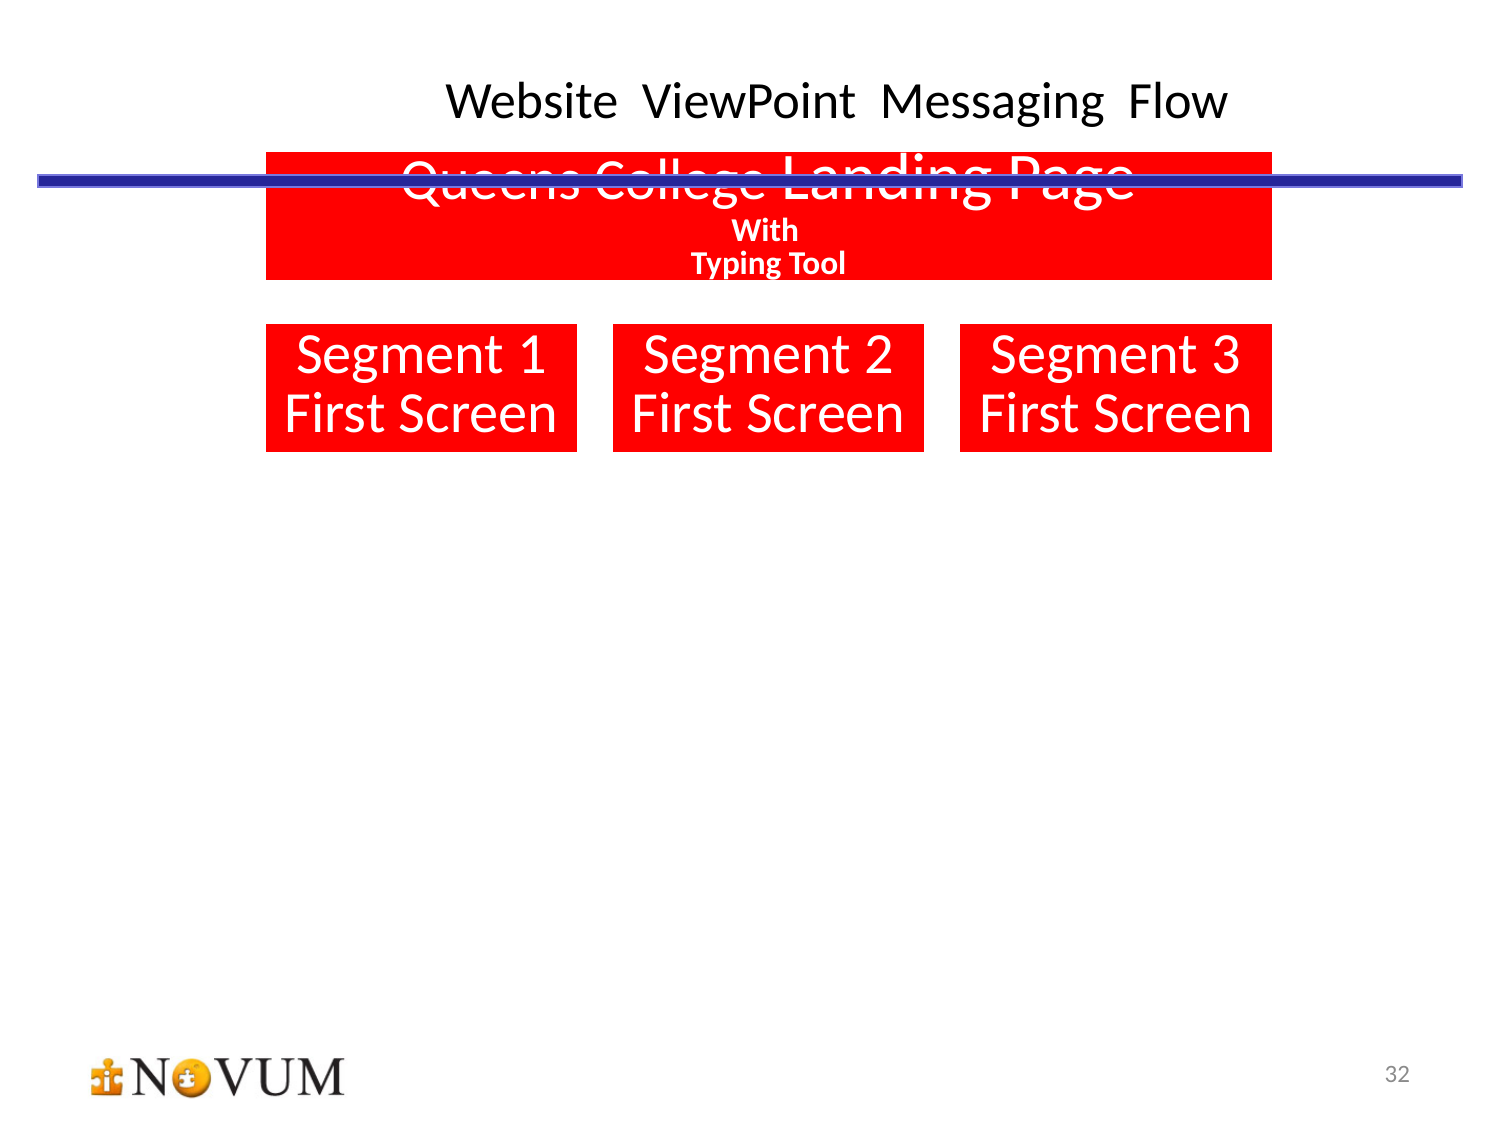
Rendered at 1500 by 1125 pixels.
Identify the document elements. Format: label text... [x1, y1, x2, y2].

picture [87, 1056, 351, 1101]
slide_number 32 [1074, 1042, 1425, 1103]
title Website ViewPoint Messaging Flow [87, 58, 1500, 137]
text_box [137, 149, 1401, 173]
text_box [37, 174, 1463, 188]
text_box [137, 196, 1401, 972]
